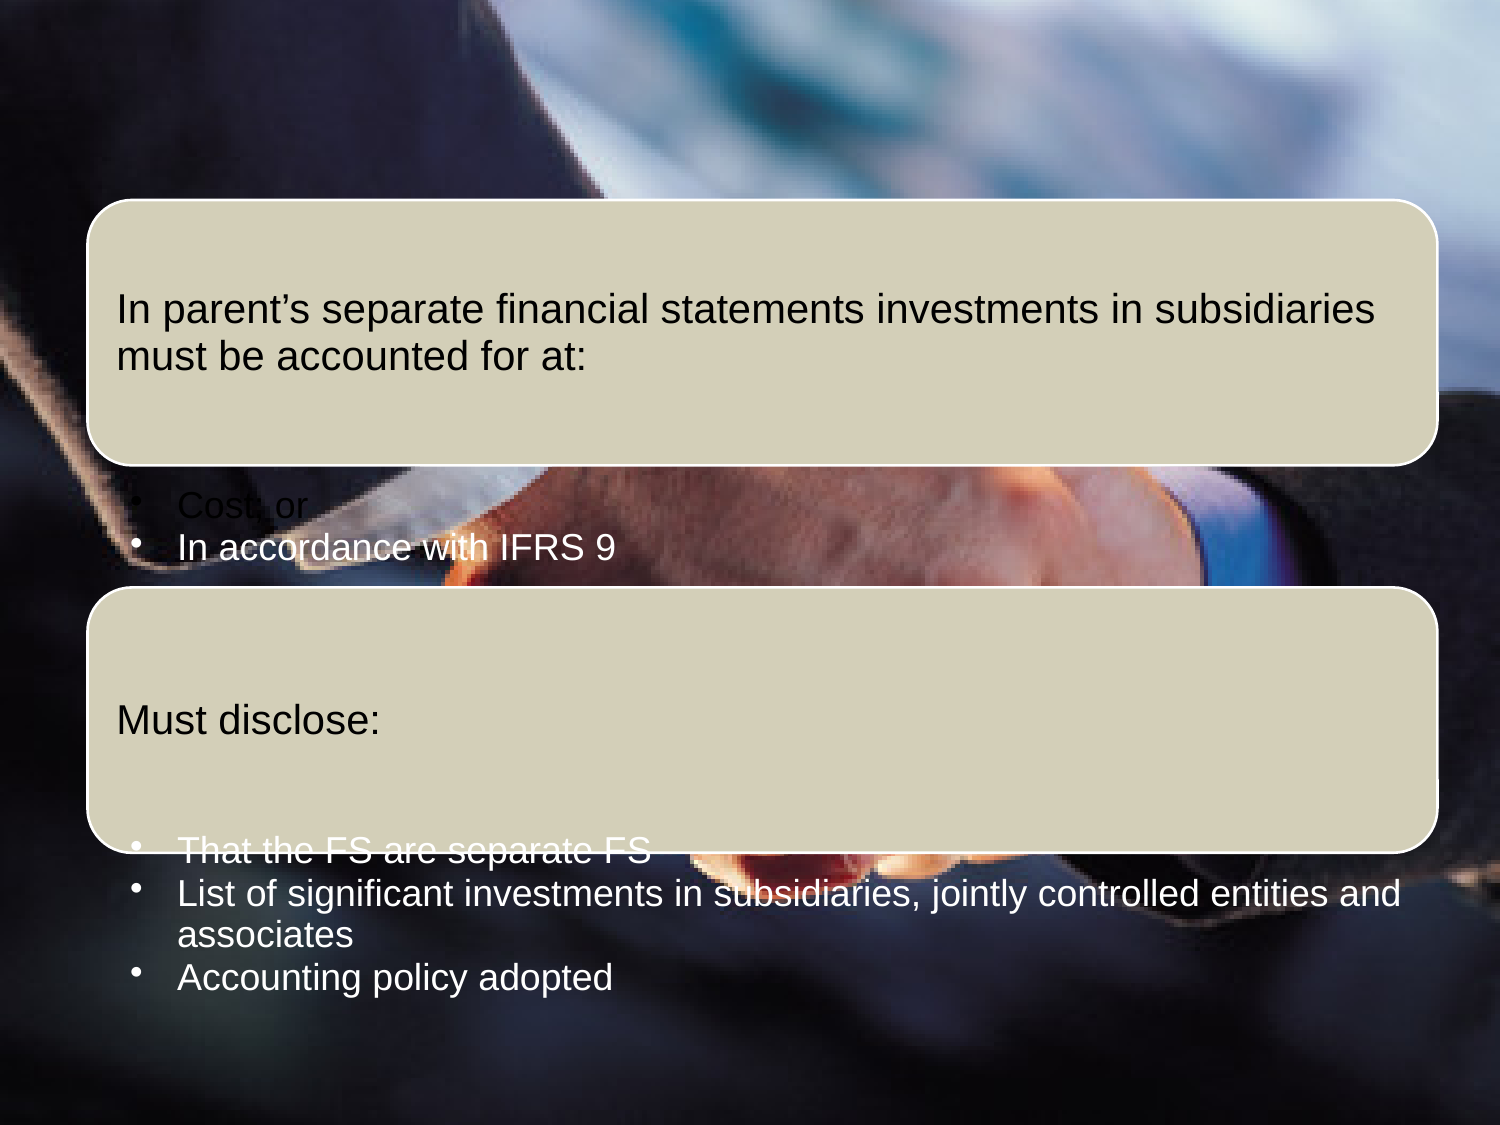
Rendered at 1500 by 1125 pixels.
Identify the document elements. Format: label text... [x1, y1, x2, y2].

title Separate Financial Statements [193, 150, 1309, 198]
picture [0, 0, 1500, 1125]
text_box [87, 199, 1438, 976]
